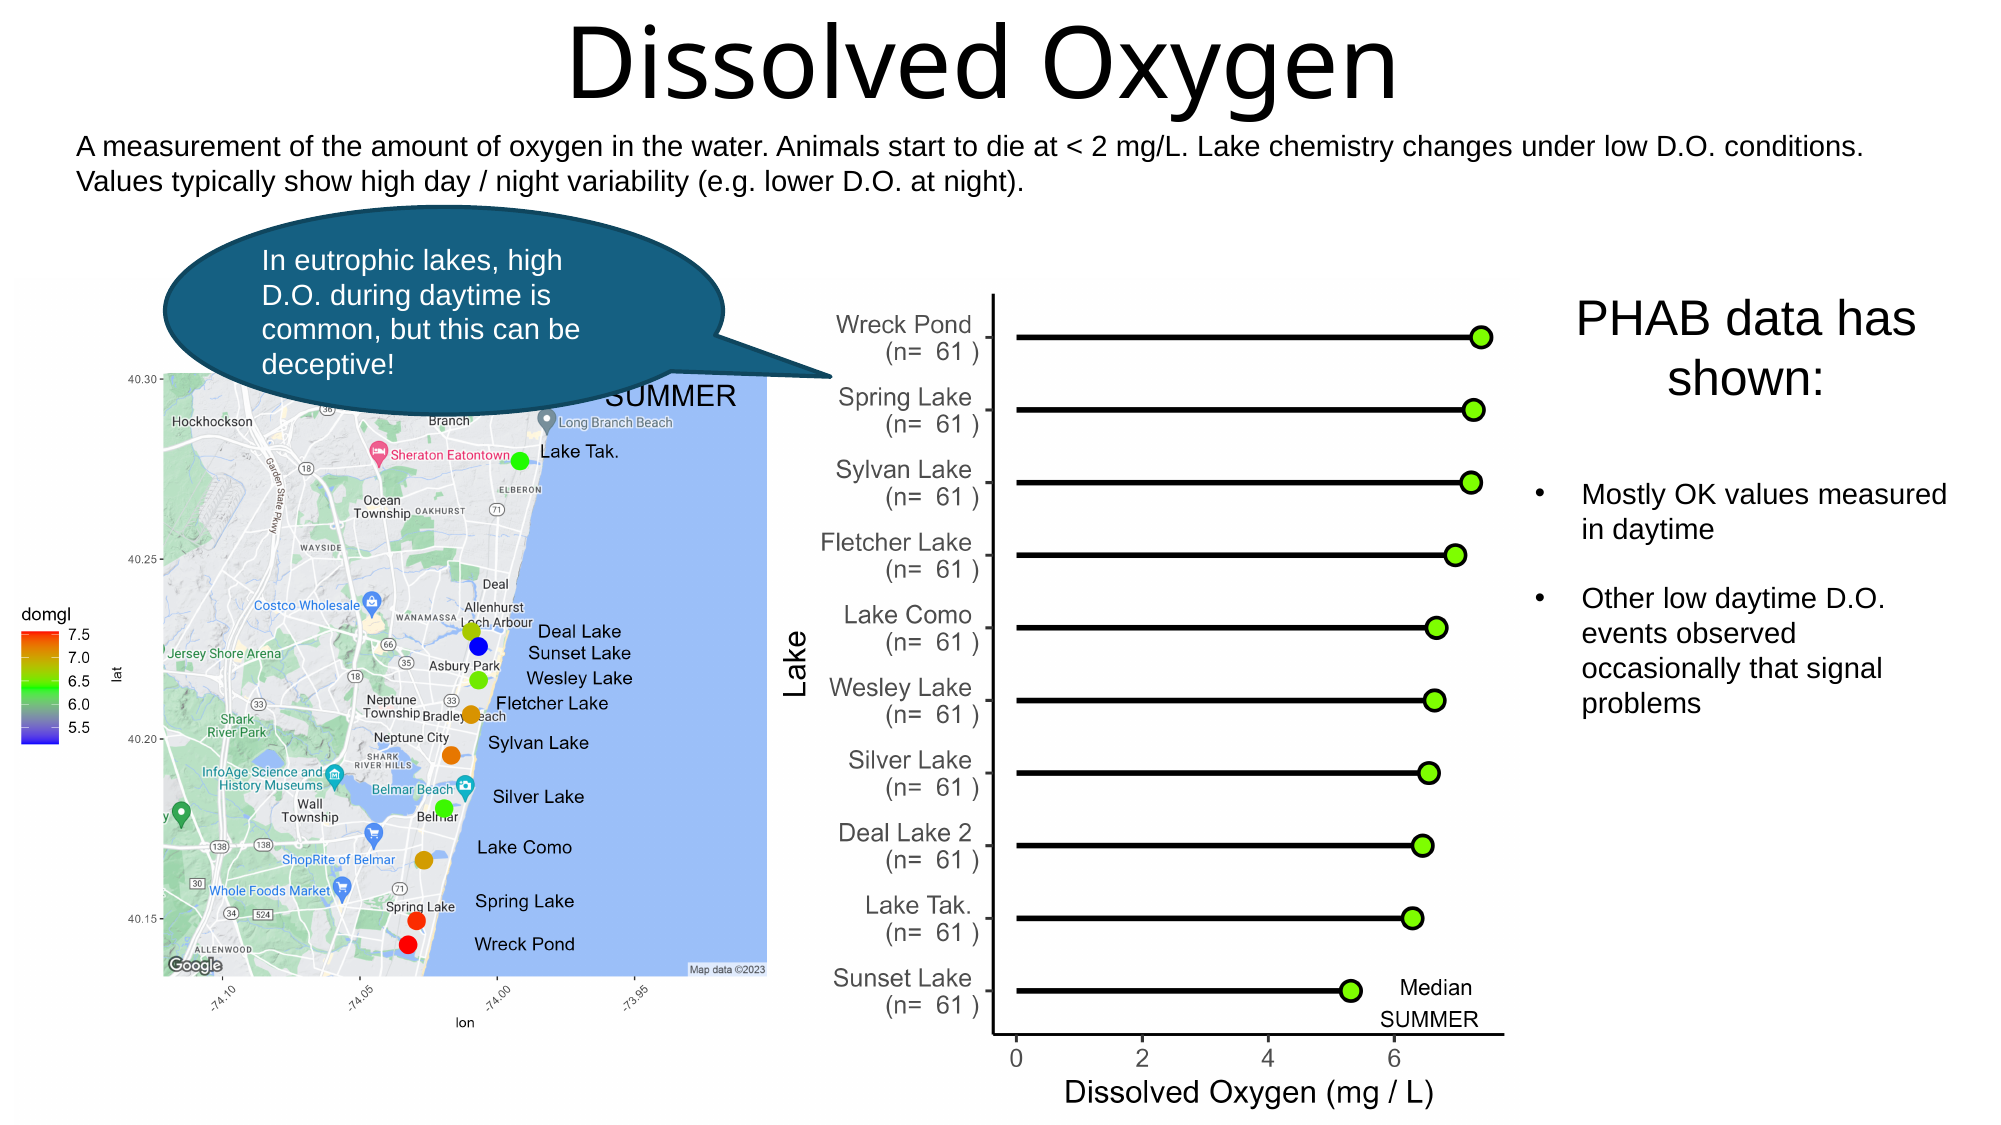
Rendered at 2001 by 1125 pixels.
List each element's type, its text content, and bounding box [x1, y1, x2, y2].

text_box Mostly OK values measured in daytime Other low daytime D.O. events observed occasionally that signal problems [1526, 467, 1973, 763]
text_box In eutrophic lakes, high D.O. during daytime is common, but this can be deceptive! [181, 206, 707, 276]
text_box PHAB data has shown: [1523, 278, 1973, 414]
text_box A measurement of the amount of oxygen in the water. Animals start to die at < 2 mg/L. Lake chemistry changes under low D.O. conditions. Values typically show high day / night variability (e.g. lower D.O. at night). [61, 119, 1957, 205]
picture [14, 278, 1521, 1125]
title Dissolved Oxygen [120, 12, 1846, 119]
